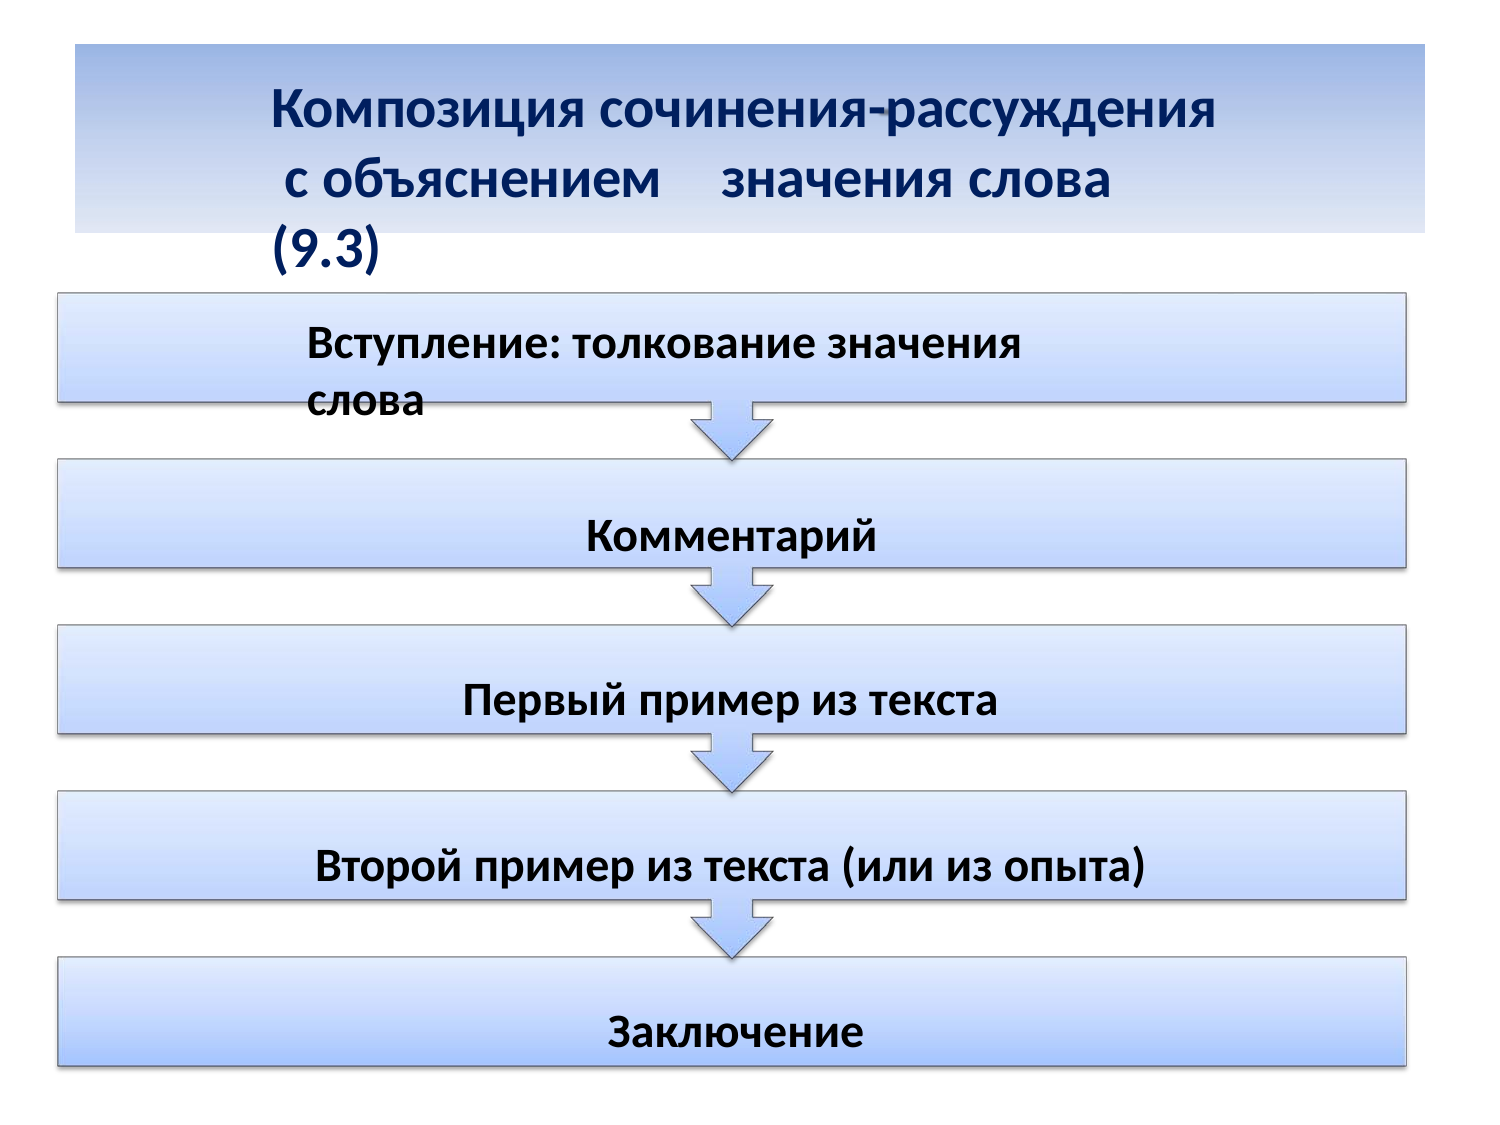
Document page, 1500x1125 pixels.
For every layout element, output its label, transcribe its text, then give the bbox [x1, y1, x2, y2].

title Композиция сочинения-рассуждения с объяснением значения слова (9.3) [269, 242, 1226, 280]
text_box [50, 288, 1415, 1076]
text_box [74, 44, 1426, 233]
